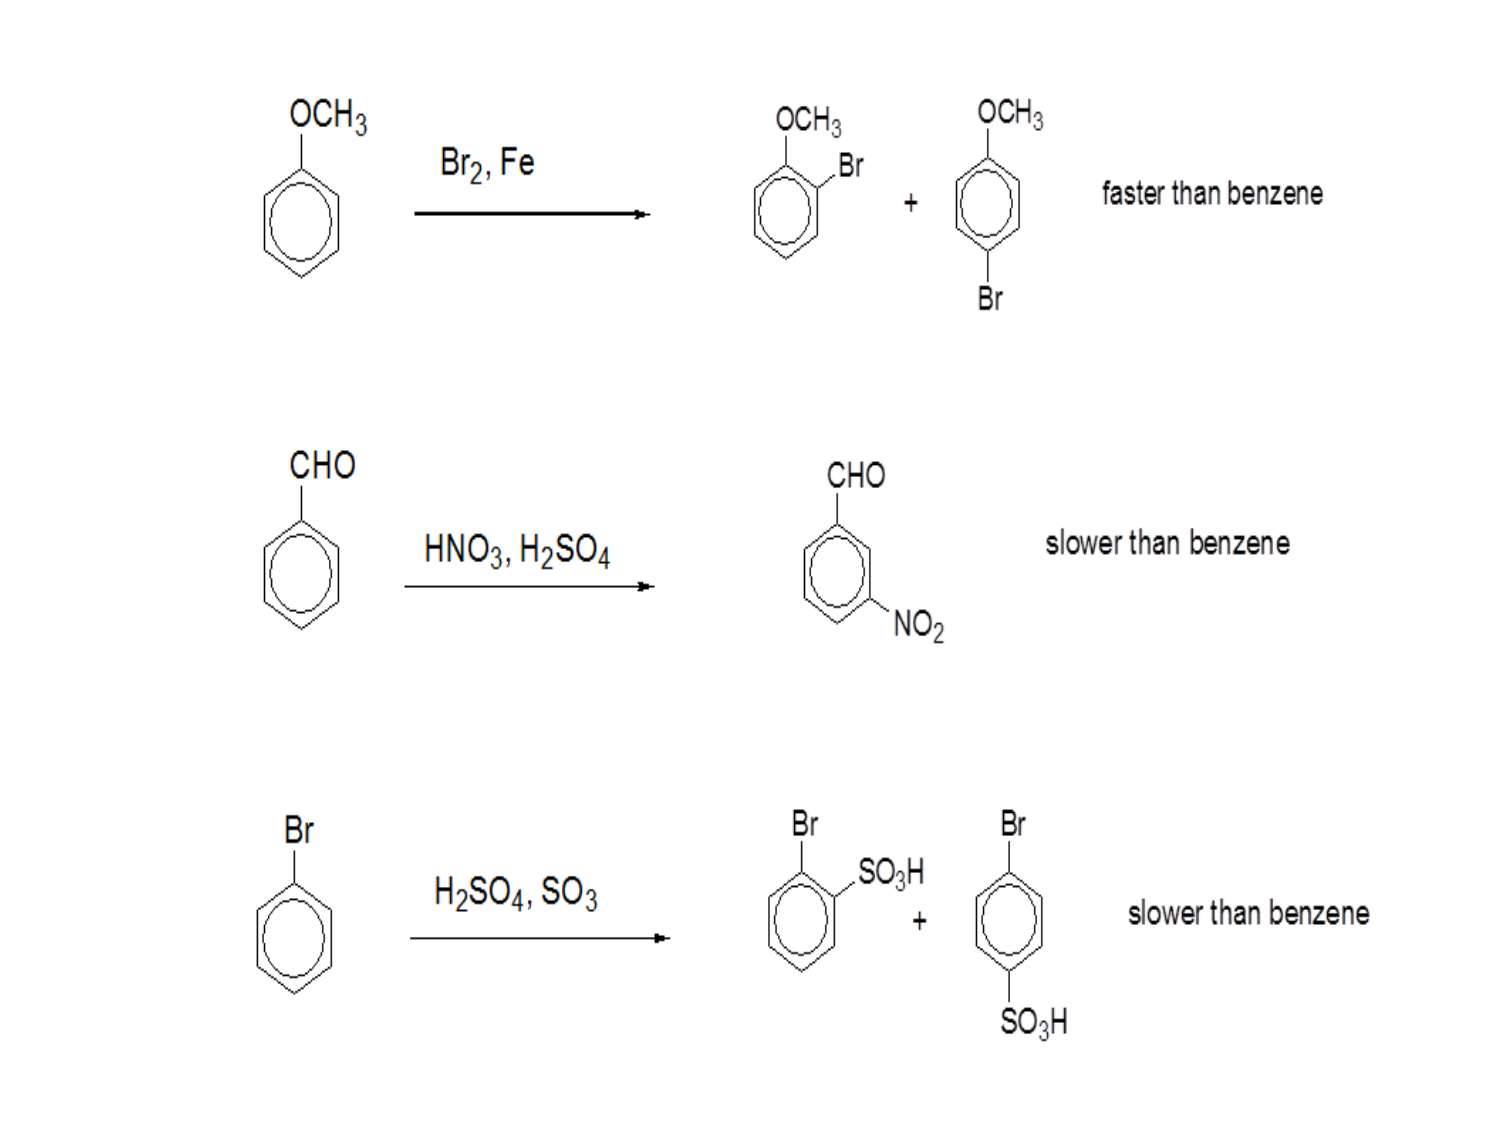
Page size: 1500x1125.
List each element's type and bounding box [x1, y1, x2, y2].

list [74, 66, 1426, 1047]
